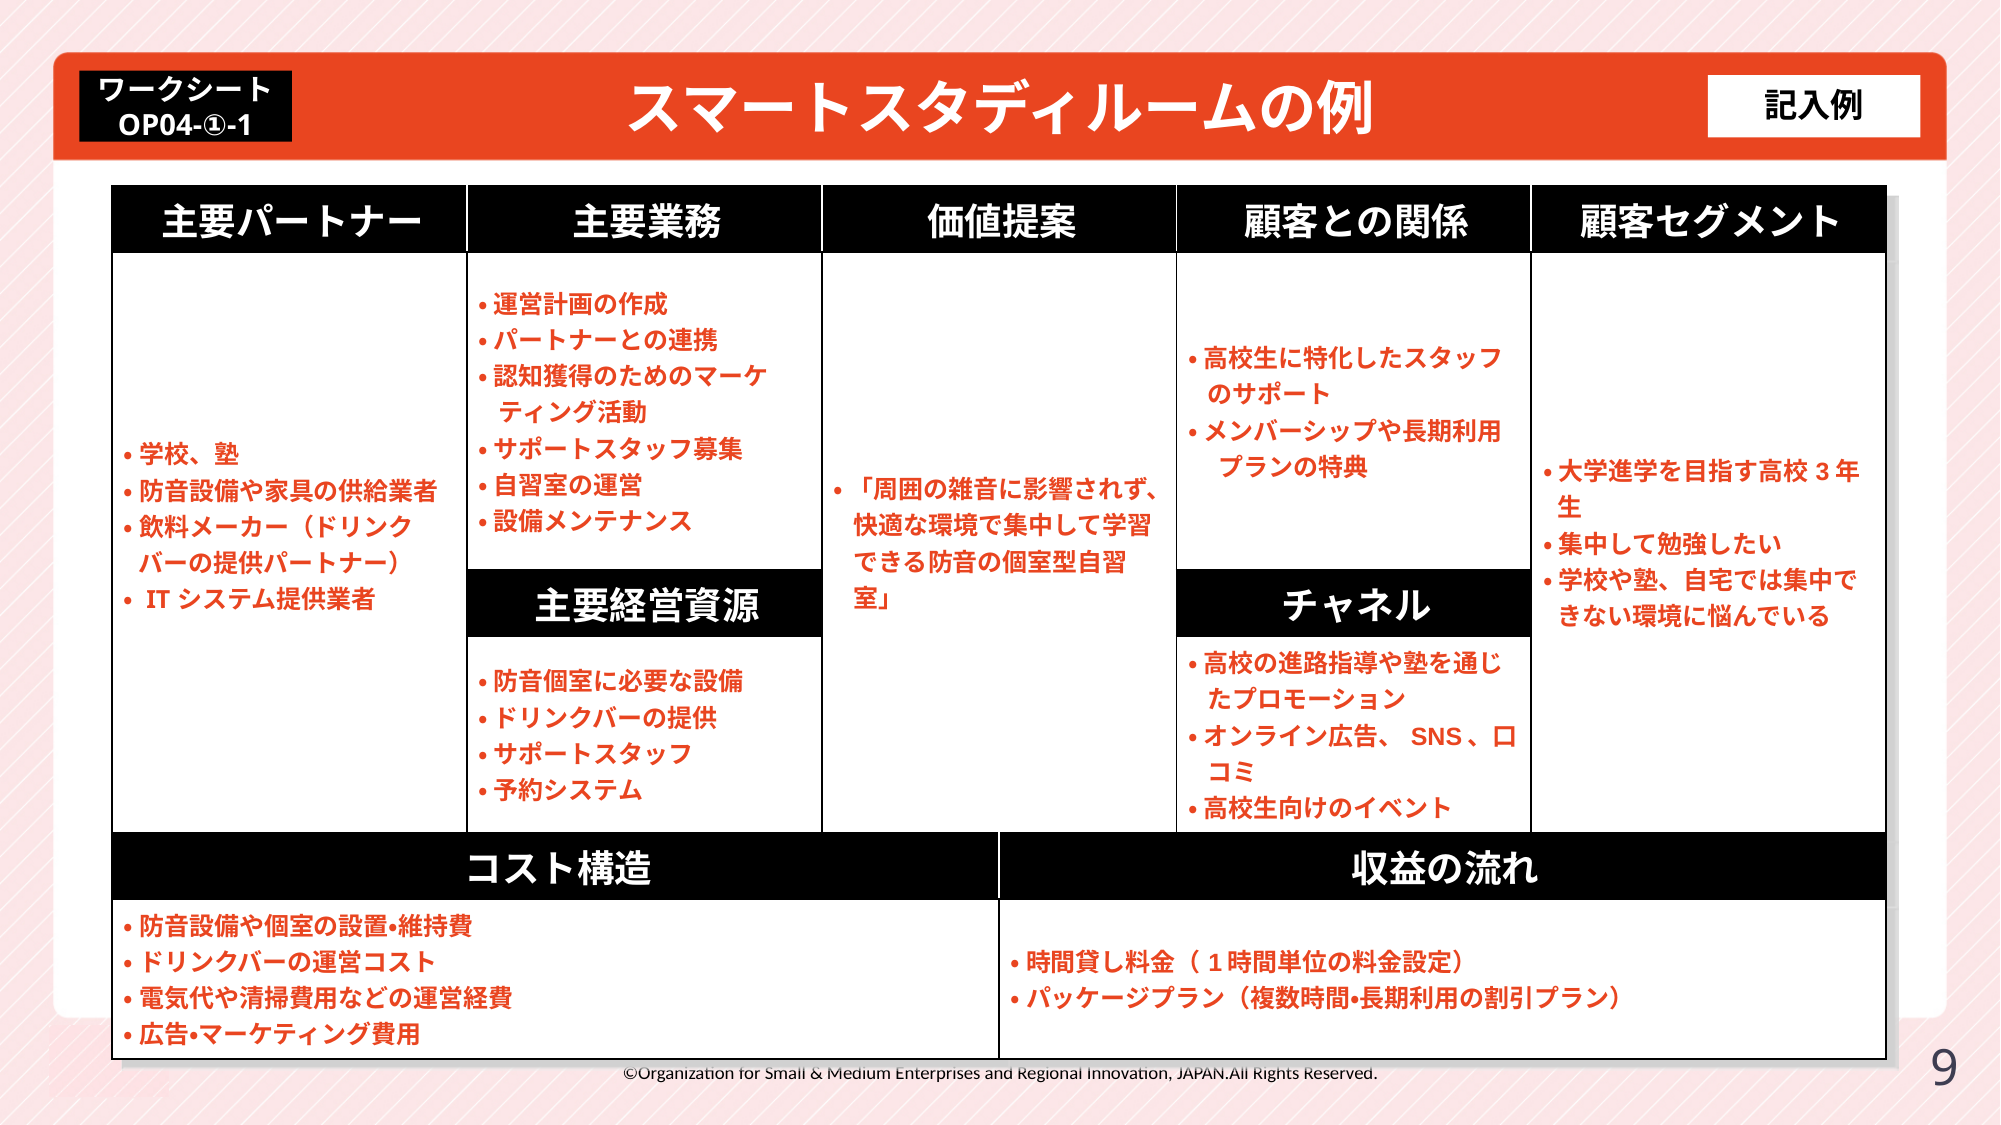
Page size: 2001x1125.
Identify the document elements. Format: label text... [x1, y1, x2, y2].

table_cell 主要経営資源 [468, 571, 821, 635]
text_box 記入例 [1707, 75, 1921, 138]
text_box ワークシート OP04-①-1 [78, 69, 293, 143]
table_cell ・ 学校、塾 ・ 防音設備や家具の供給業者 ・ 飲料メーカー（ドリンクバーの提供パートナー） ・ ITシステム提供業者 [113, 253, 466, 832]
table_header 価値提案 [823, 187, 1176, 251]
table_cell ・ 高校の進路指導や塾を通じたプロモーション ・ オンライン広告、SNS、口コミ ・ 高校生向けのイベント [1177, 637, 1530, 832]
table_cell ・ 「周囲の雑音に影響されず、快適な環境で集中して学習できる防音の個室型自習室」 [823, 253, 1176, 832]
table_cell ・ 高校生に特化したスタッフのサポート ・ メンバーシップや長期利用 プランの特典 [1177, 253, 1530, 569]
table_cell コスト構造 [113, 833, 998, 898]
table_cell ・ 大学進学を目指す高校3年生 ・ 集中して勉強したい ・ 学校や塾、自宅では集中できない環境に悩んでいる [1532, 253, 1885, 832]
table_cell ・ 防音個室に必要な設備 ・ ドリンクバーの提供 ・ サポートスタッフ ・ 予約システム [468, 637, 821, 832]
title スマートスタディルームの例 [137, 58, 1863, 155]
table_cell ・ 時間貸し料金（1時間単位の料金設定） ・ パッケージプラン（複数時間・長期利用の割引プラン） [1000, 900, 1885, 1058]
table_cell ・ 防音設備や個室の設置・維持費 ・ ドリンクバーの運営コスト ・ 電気代や清掃費用などの運営経費 ・ 広告・マーケティング費用 [113, 900, 998, 1058]
table_cell チャネル [1177, 571, 1530, 635]
table_cell 収益の流れ [1000, 833, 1885, 898]
table_cell ・ 運営計画の作成 ・ パートナーとの連携 ・ 認知獲得のためのマーケティング活動 ・ サポートスタッフ募集 ・ 自習室の運営 ・ 設備メンテナンス [468, 253, 821, 569]
table_header 主要業務 [468, 187, 821, 251]
table_header 顧客セグメント [1532, 187, 1885, 251]
table_header 顧客との関係 [1177, 187, 1530, 251]
picture [0, 0, 2000, 1125]
table_header 主要パートナー [113, 187, 466, 251]
